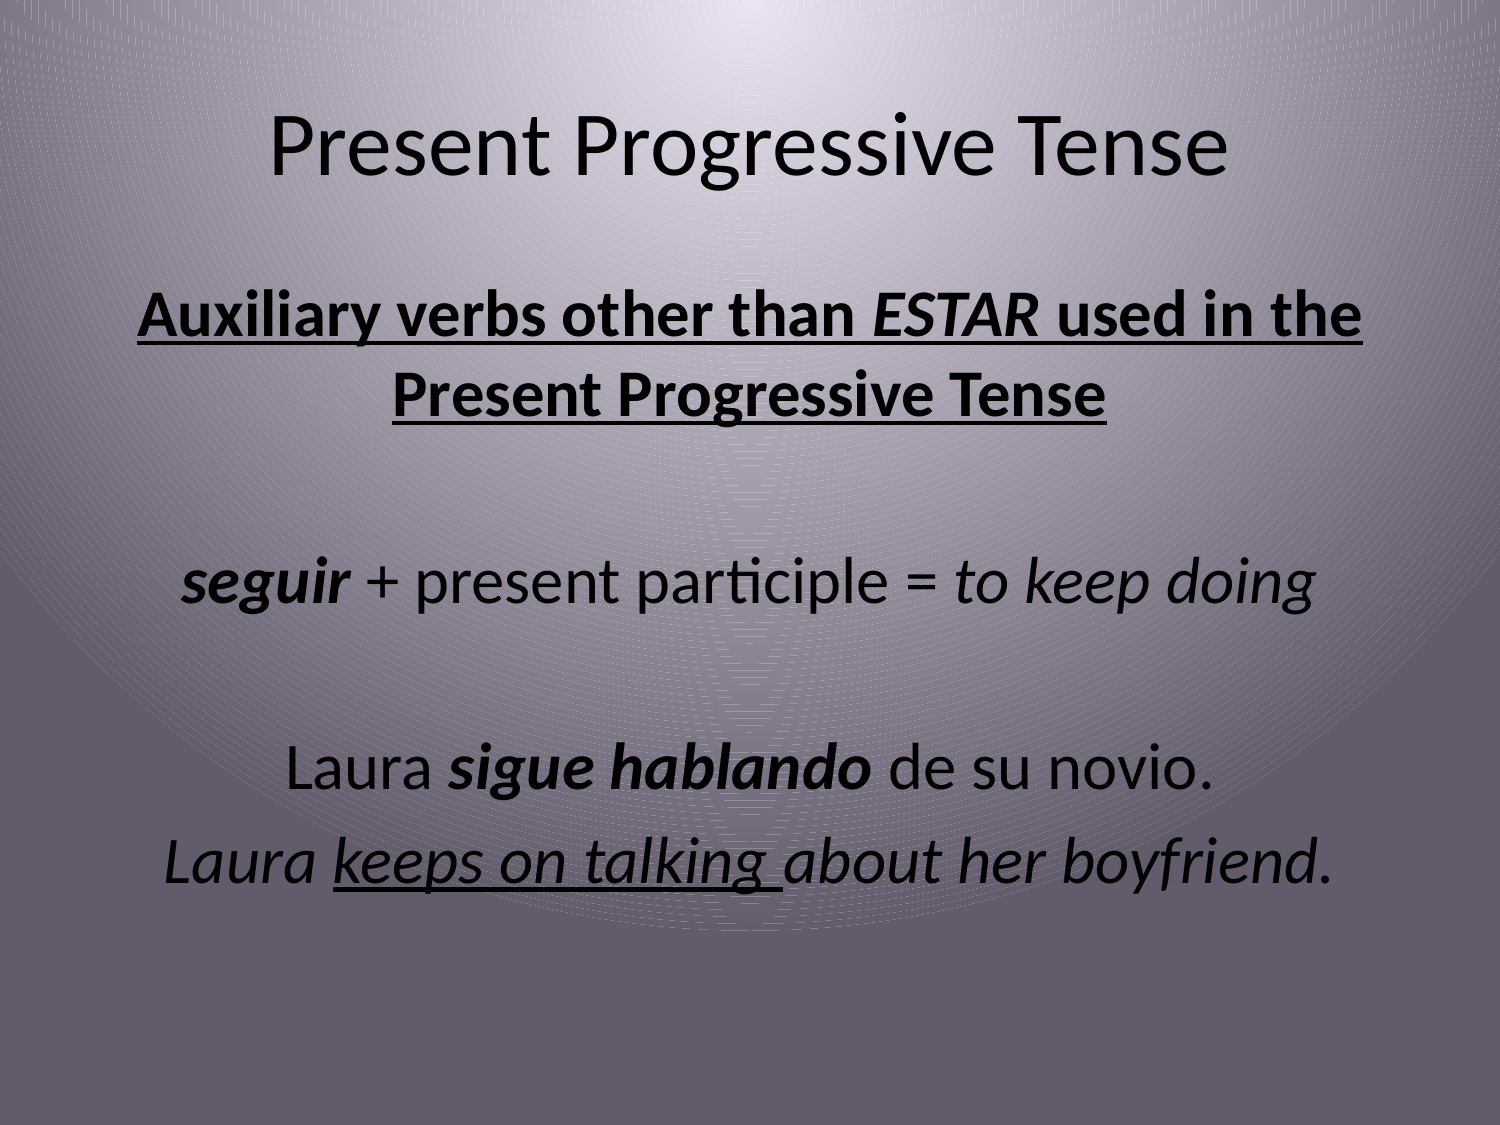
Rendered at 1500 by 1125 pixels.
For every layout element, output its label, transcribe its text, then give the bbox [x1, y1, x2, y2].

list Auxiliary verbs other than ESTAR used in the Present Progressive Tense seguir + present participle = to keep doing Laura sigue hablando de su novio. Laura keeps on talking about her boyfriend. [75, 262, 1425, 1005]
title Present Progressive Tense [75, 45, 1425, 233]
